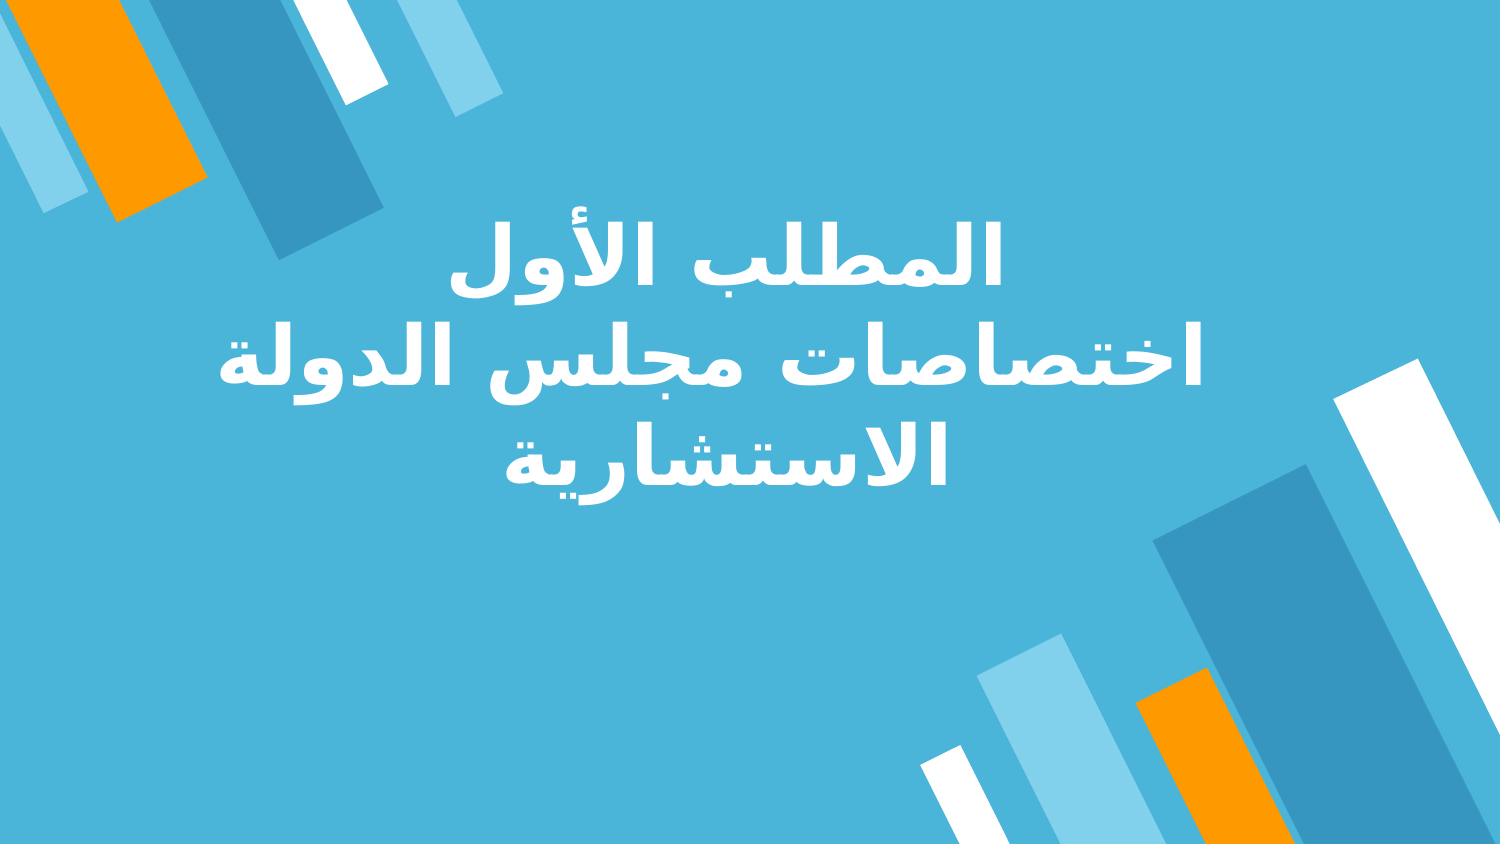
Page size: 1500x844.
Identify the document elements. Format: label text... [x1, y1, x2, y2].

title المطلب الأول اختصاصات مجلس الدولة الاستشارية [112, 140, 1313, 642]
